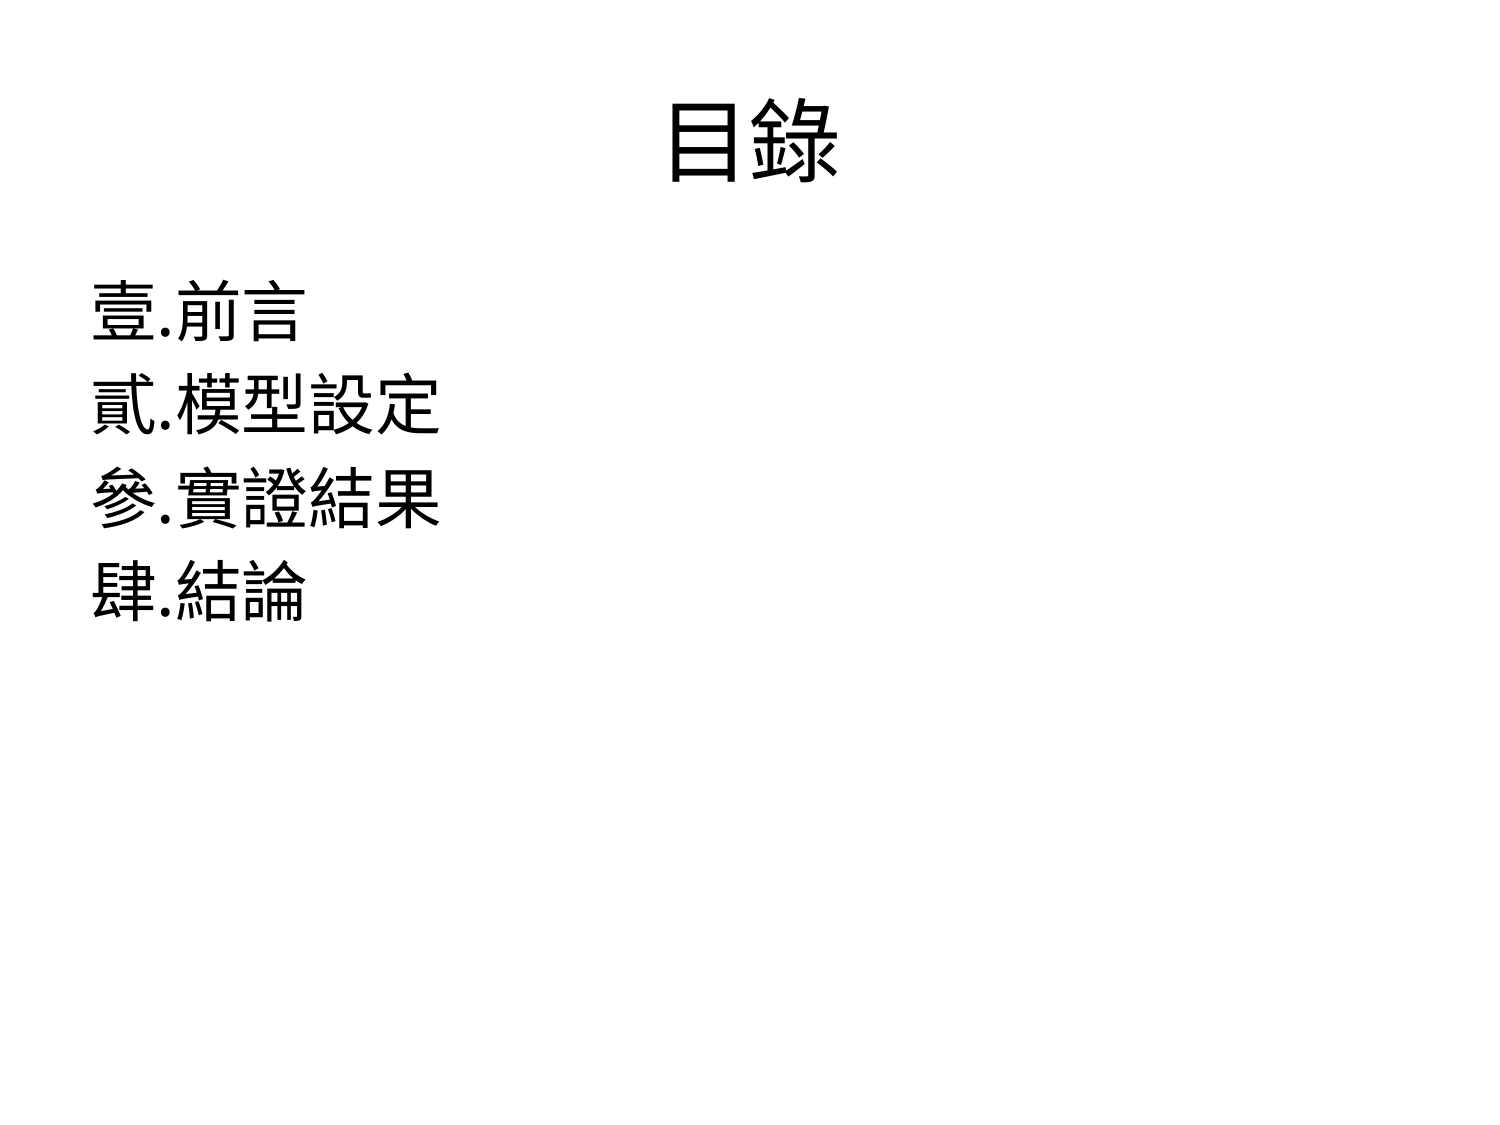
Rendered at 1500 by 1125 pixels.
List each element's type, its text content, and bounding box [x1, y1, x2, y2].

title 目錄 [75, 45, 1425, 233]
list 前言 模型設定 實證結果 結論 [75, 262, 1425, 1005]
